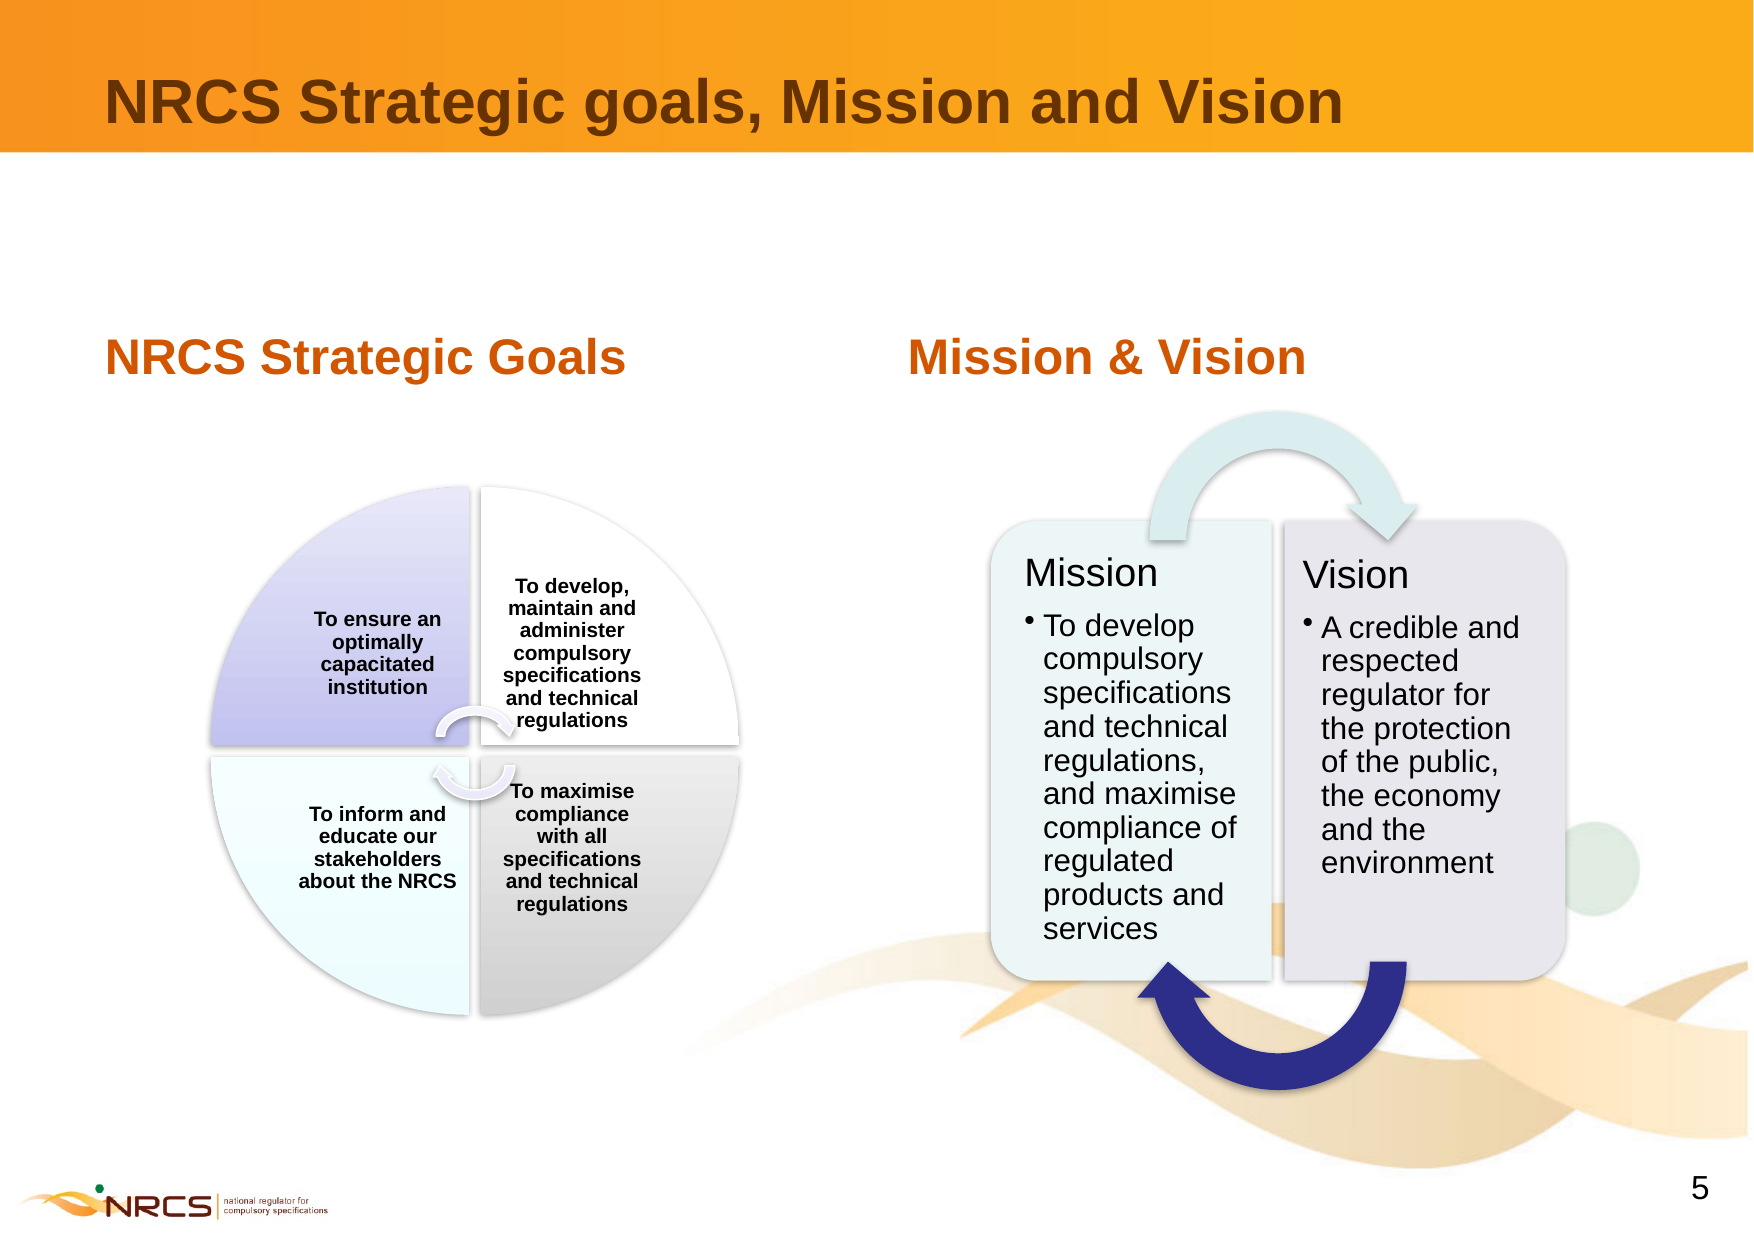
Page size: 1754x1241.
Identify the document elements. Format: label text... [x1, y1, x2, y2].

list Mission & Vision [890, 277, 1666, 393]
list NRCS Strategic Goals [87, 277, 863, 392]
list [890, 393, 1666, 1109]
slide_number 5 [1361, 1157, 1727, 1241]
picture [0, 0, 1754, 1241]
title NRCS Strategic goals, Mission and Vision [87, 49, 1666, 148]
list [87, 393, 863, 1109]
